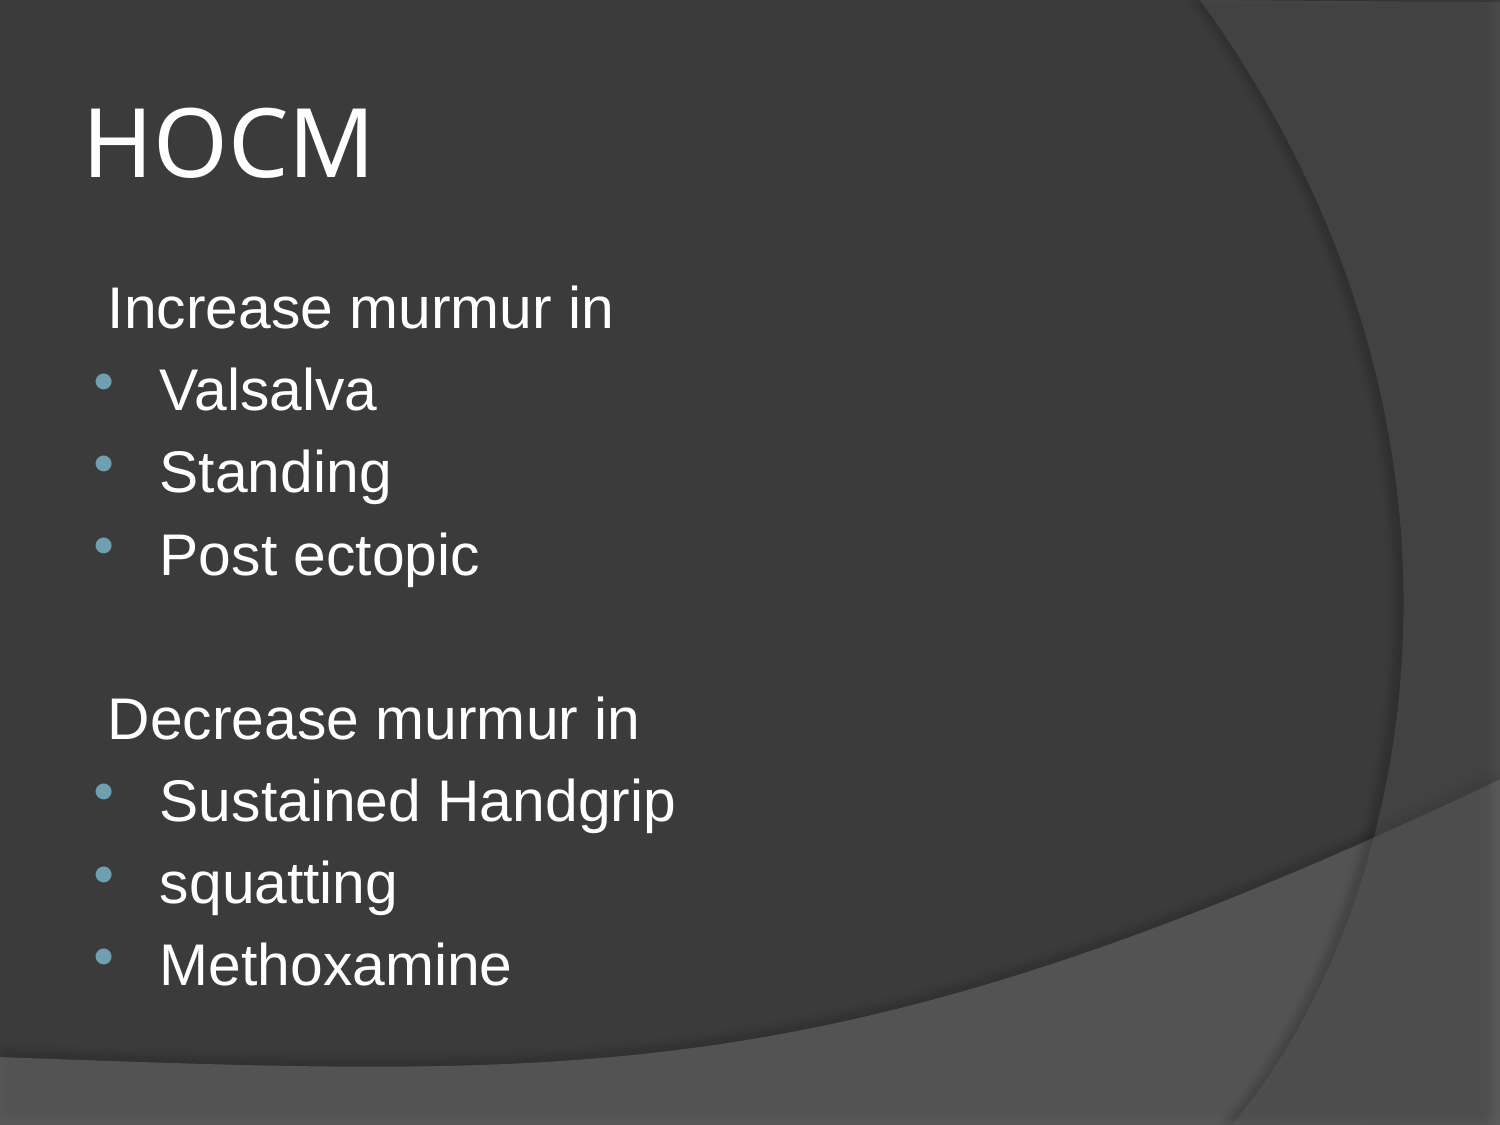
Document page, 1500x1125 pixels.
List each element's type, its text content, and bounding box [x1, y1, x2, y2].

title HOCM [75, 45, 1300, 233]
list Increase murmur in Valsalva Standing Post ectopic Decrease murmur in Sustained Handgrip squatting Methoxamine [75, 262, 1300, 1005]
